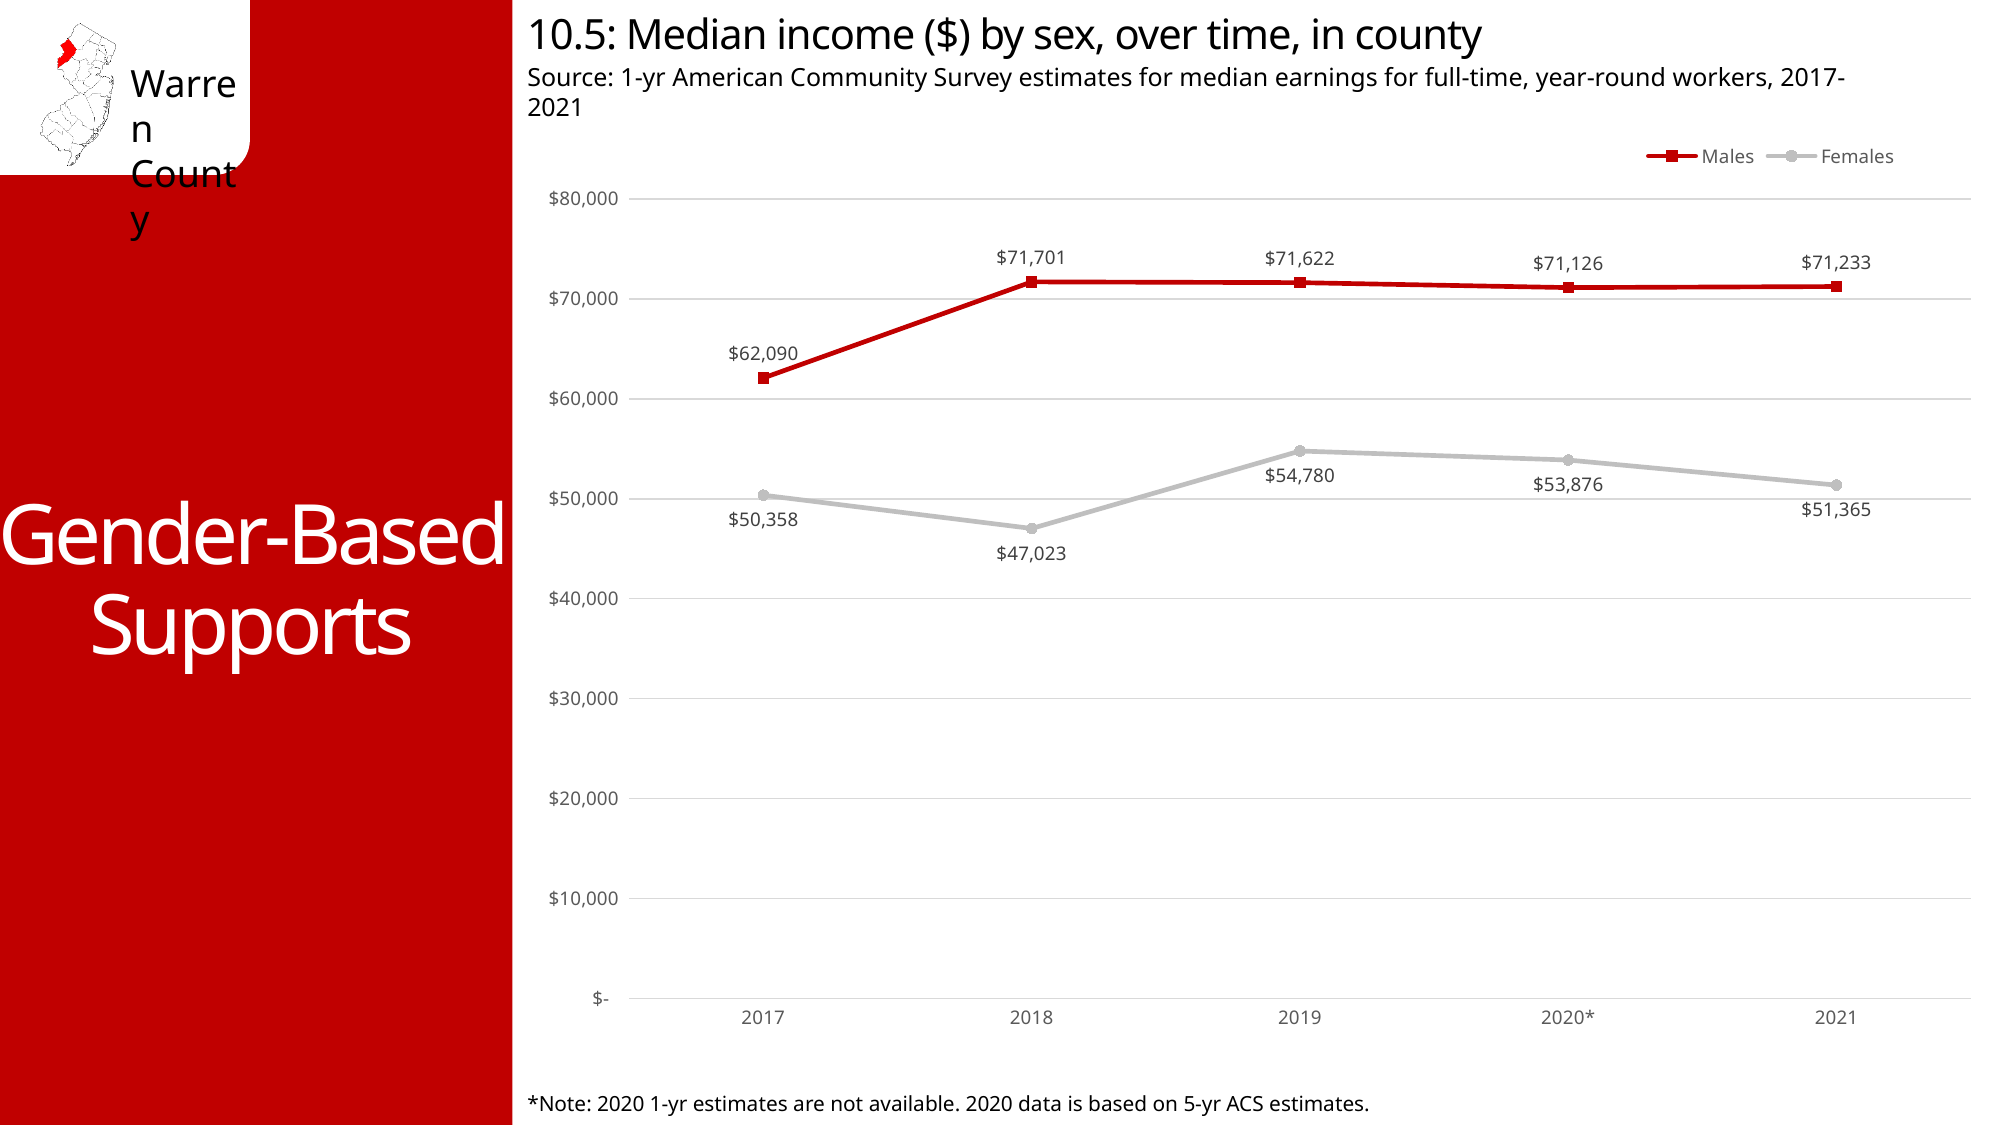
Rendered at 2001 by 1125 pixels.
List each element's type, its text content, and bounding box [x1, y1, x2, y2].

text_box 10.5: Median income ($) by sex, over time, in county [512, 0, 1992, 65]
picture [40, 23, 116, 133]
text_box *Note: 2020 1-yr estimates are not available. 2020 data is based on 5-yr ACS estimates. [512, 1083, 1570, 1124]
text_box Source: 1-yr American Community Survey estimates for median earnings for full-time, year-round workers, 2017-2021 [512, 54, 1891, 130]
text_box Gender-Based Supports [0, 133, 519, 1033]
chart [519, 134, 1994, 1101]
